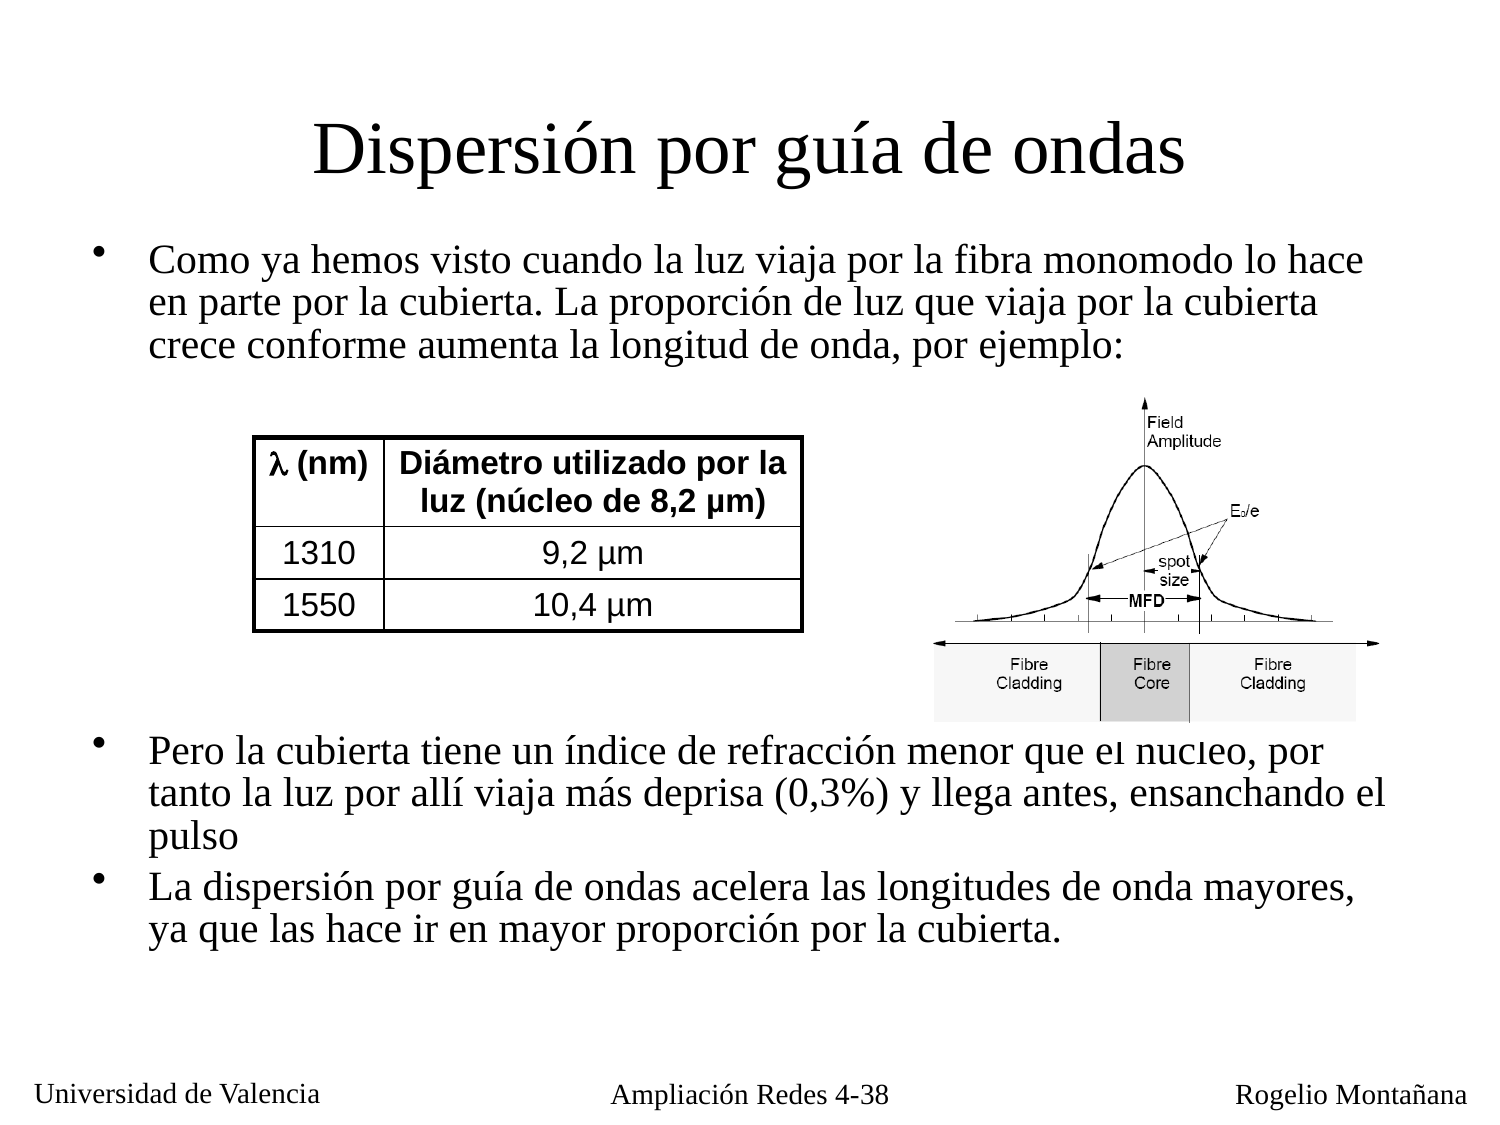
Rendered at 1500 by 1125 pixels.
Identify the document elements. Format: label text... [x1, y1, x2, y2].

list Como ya hemos visto cuando la luz viaja por la fibra monomodo lo hace en parte por la cubierta. La proporción de luz que viaja por la cubierta crece conforme aumenta la longitud de onda, por ejemplo: Pero la cubierta tiene un índice de refracción menor que el núcleo, por tanto la luz por allí viaja más deprisa (0,3%) y llega antes, ensanchando el pulso La dispersión por guía de ondas acelera las longitudes de onda mayores, ya que las hace ir en mayor proporción por la cubierta. [76, 231, 1412, 1048]
table_cell 9,2 µm [385, 527, 800, 578]
table_cell 1550 [256, 580, 383, 629]
slide_number Ampliación Redes 4-38 [584, 1067, 916, 1116]
title Dispersión por guía de ondas [112, 66, 1388, 220]
table_header  (nm) [256, 440, 383, 526]
table_cell 1310 [256, 527, 383, 578]
table_header Diámetro utilizado por la luz (núcleo de 8,2 µm) [385, 440, 800, 526]
table_cell 10,4 µm [385, 580, 800, 629]
picture [926, 376, 1393, 742]
